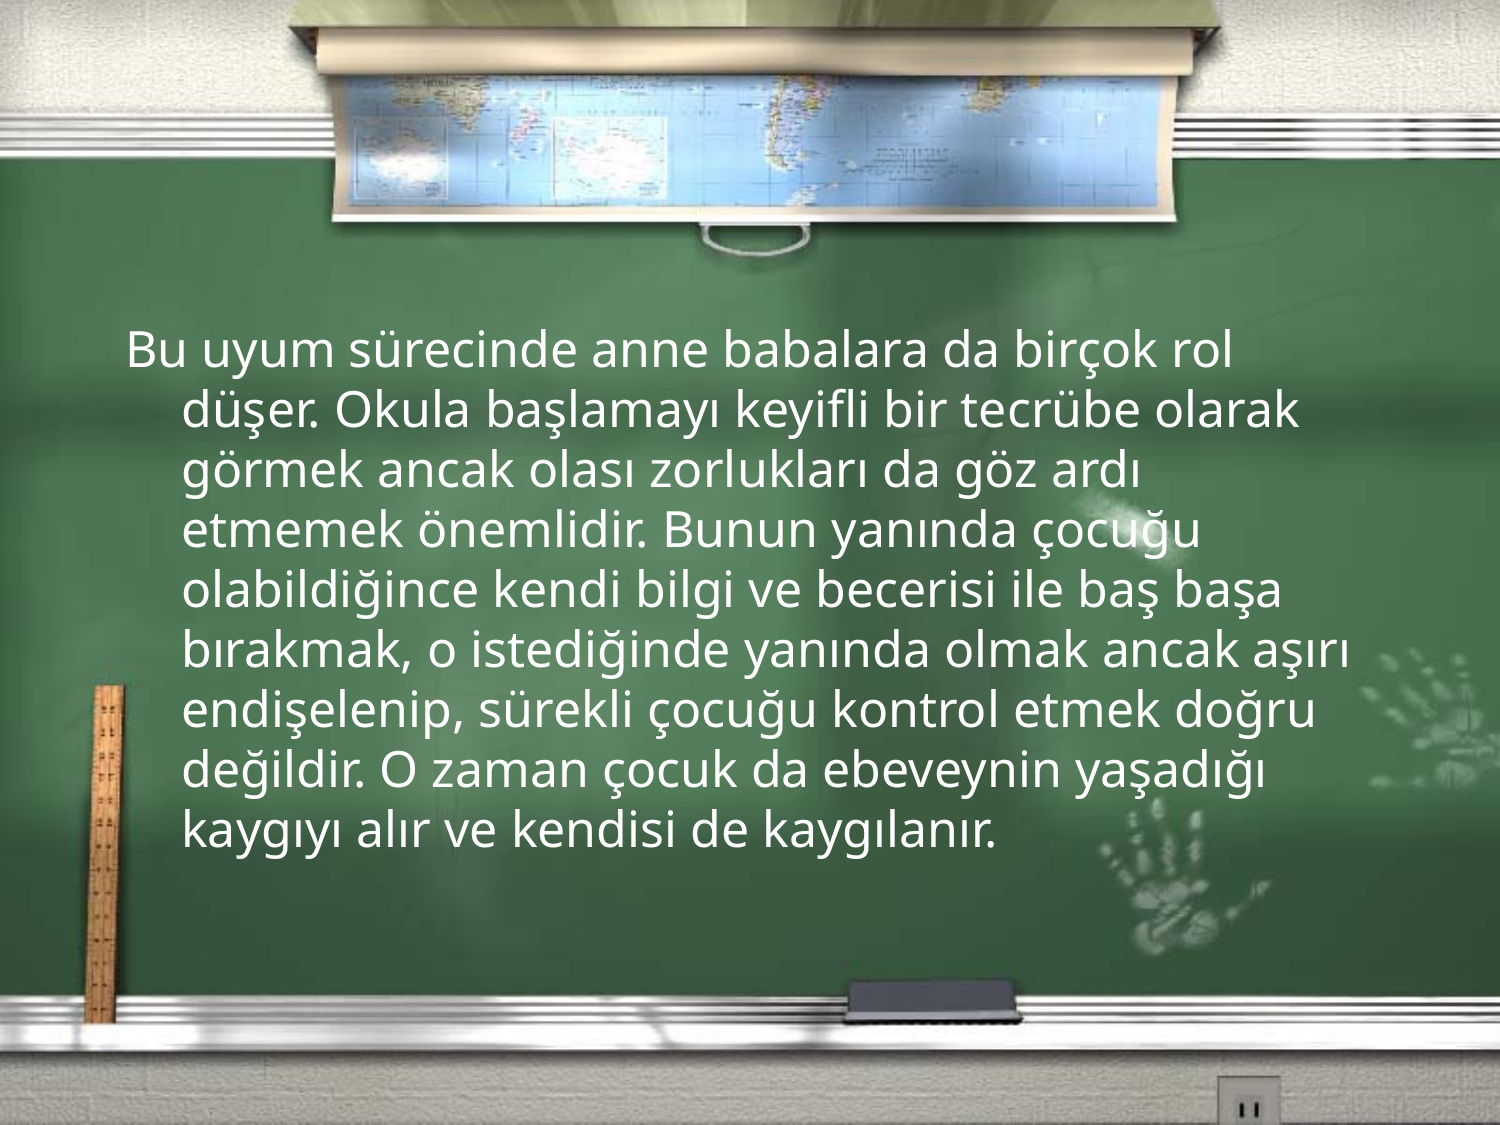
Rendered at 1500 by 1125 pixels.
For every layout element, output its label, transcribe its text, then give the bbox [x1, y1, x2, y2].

list Bu uyum sürecinde anne babalara da birçok rol düşer. Okula başlamayı keyifli bir tecrübe olarak görmek ancak olası zorlukları da göz ardı etmemek önemlidir. Bunun yanında çocuğu olabildiğince kendi bilgi ve becerisi ile baş başa bırakmak, o istediğinde yanında olmak ancak aşırı endişelenip, sürekli çocuğu kontrol etmek doğru değildir. O zaman çocuk da ebeveynin yaşadığı kaygıyı alır ve kendisi de kaygılanır. [109, 309, 1385, 885]
picture [0, 0, 1500, 1125]
